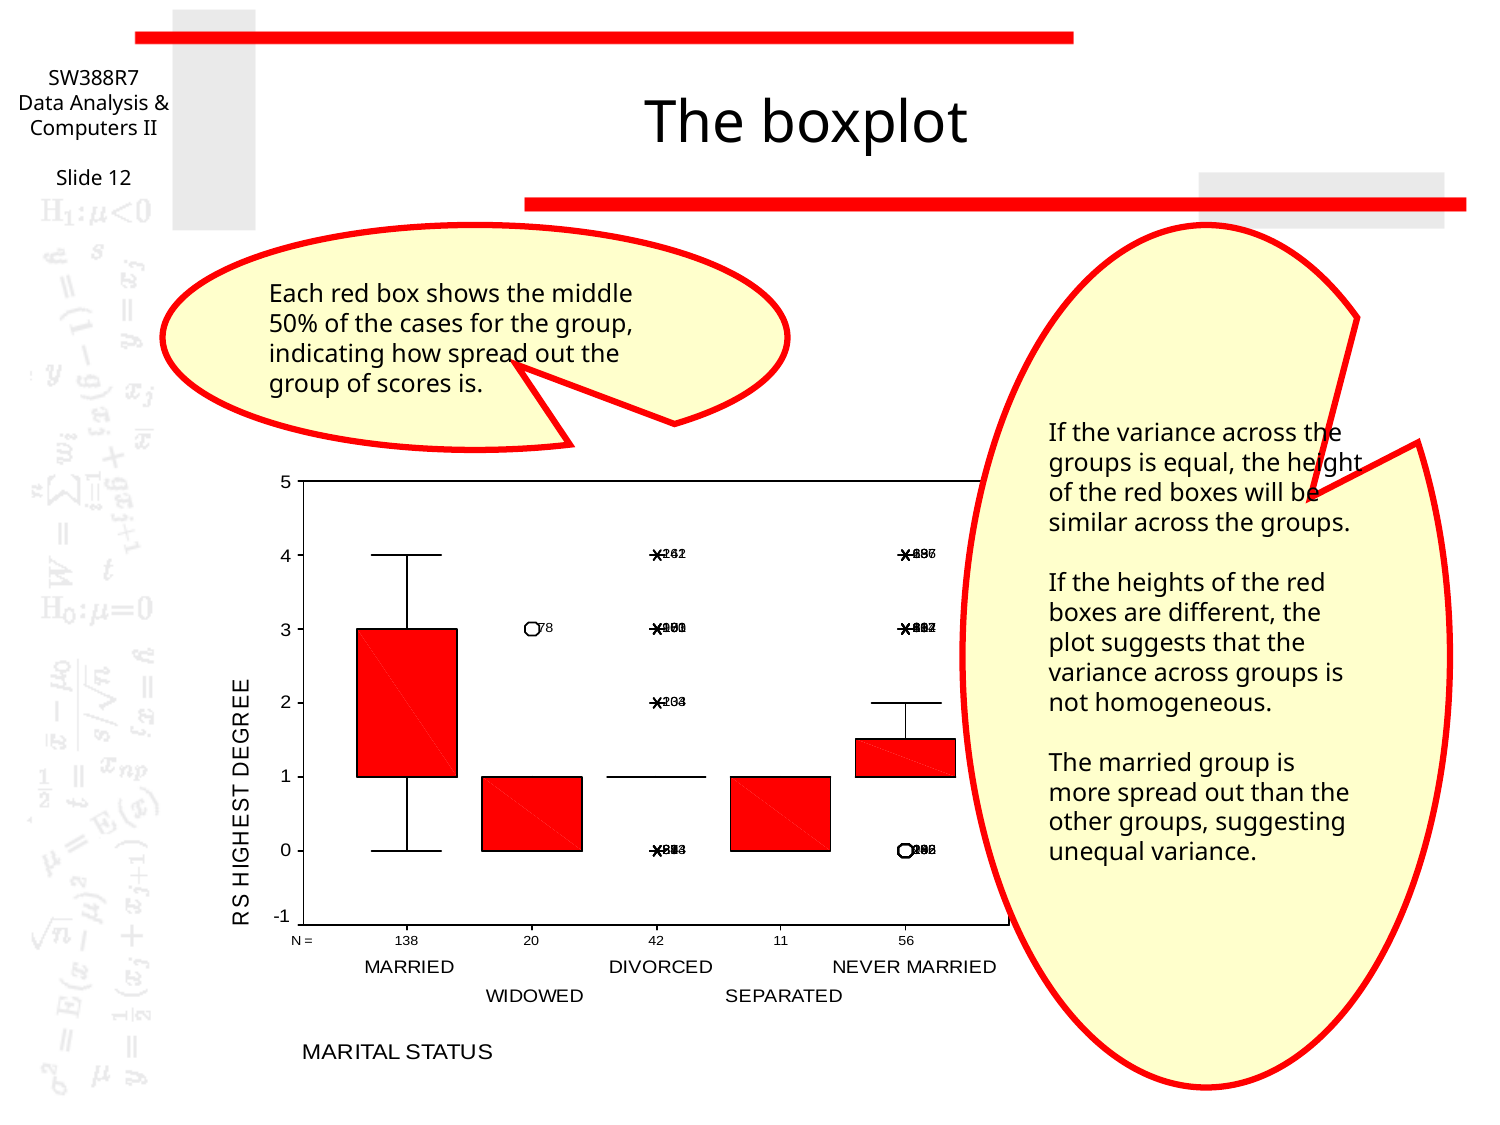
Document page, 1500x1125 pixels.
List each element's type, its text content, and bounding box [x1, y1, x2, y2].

text_box Each red box shows the middle 50% of the cases for the group, indicating how spread out the group of scores is. [162, 224, 788, 448]
picture [18, 0, 1500, 1108]
slide_number SW388R7 Data Analysis & Computers II Slide 12 [0, 50, 187, 200]
text_box If the variance across the groups is equal, the height of the red boxes will be similar across the groups. If the heights of the red boxes are different, the plot suggests that the variance across groups is not homogeneous. The married group is more spread out than the other groups, suggesting unequal variance. [992, 224, 1450, 1088]
title The boxplot [187, 50, 1425, 200]
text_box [187, 449, 1046, 1081]
